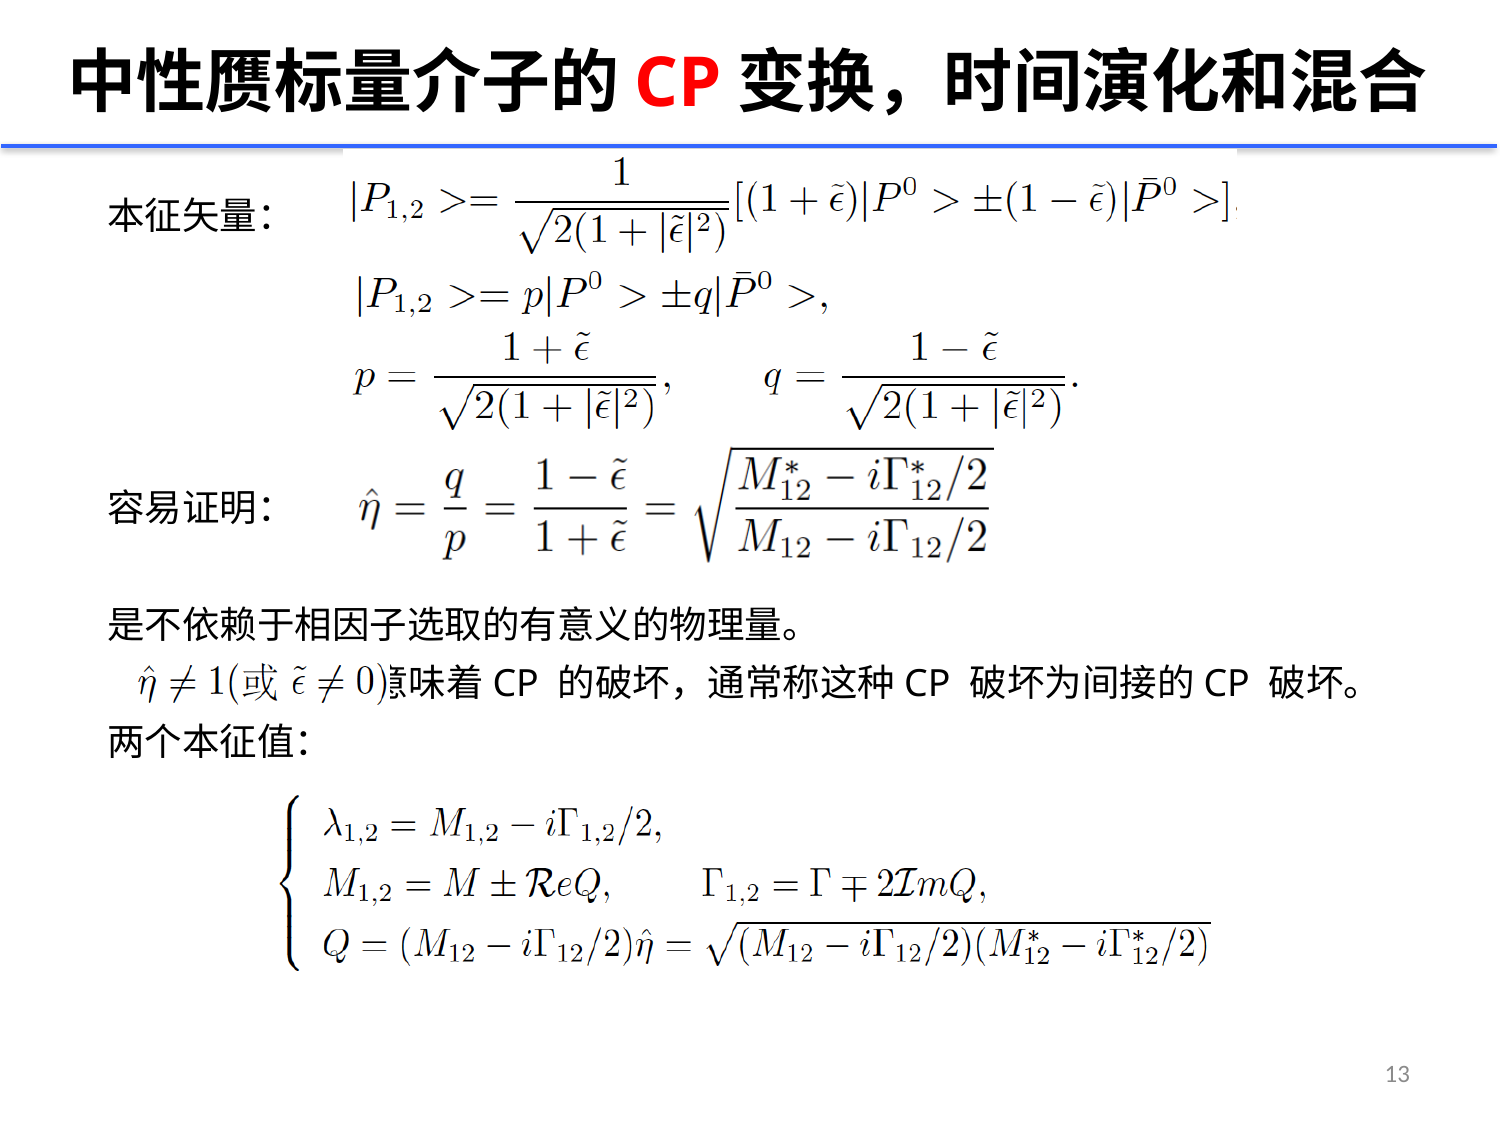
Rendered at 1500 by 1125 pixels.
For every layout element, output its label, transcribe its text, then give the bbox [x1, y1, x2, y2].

picture [133, 657, 391, 707]
text_box 本征矢量： 容易证明： 是不依赖于相因⼦选取的有意义的物理量。 意味着CP 的破坏，通常称这种CP 破坏为间接的CP 破坏。 两个本征值： [92, 170, 1396, 874]
slide_number 13 [1074, 1042, 1425, 1103]
picture [343, 264, 1086, 567]
picture [271, 792, 1217, 973]
title 中性赝标量介子的CP变换，时间演化和混合 [0, 19, 1495, 138]
picture [343, 149, 1237, 259]
